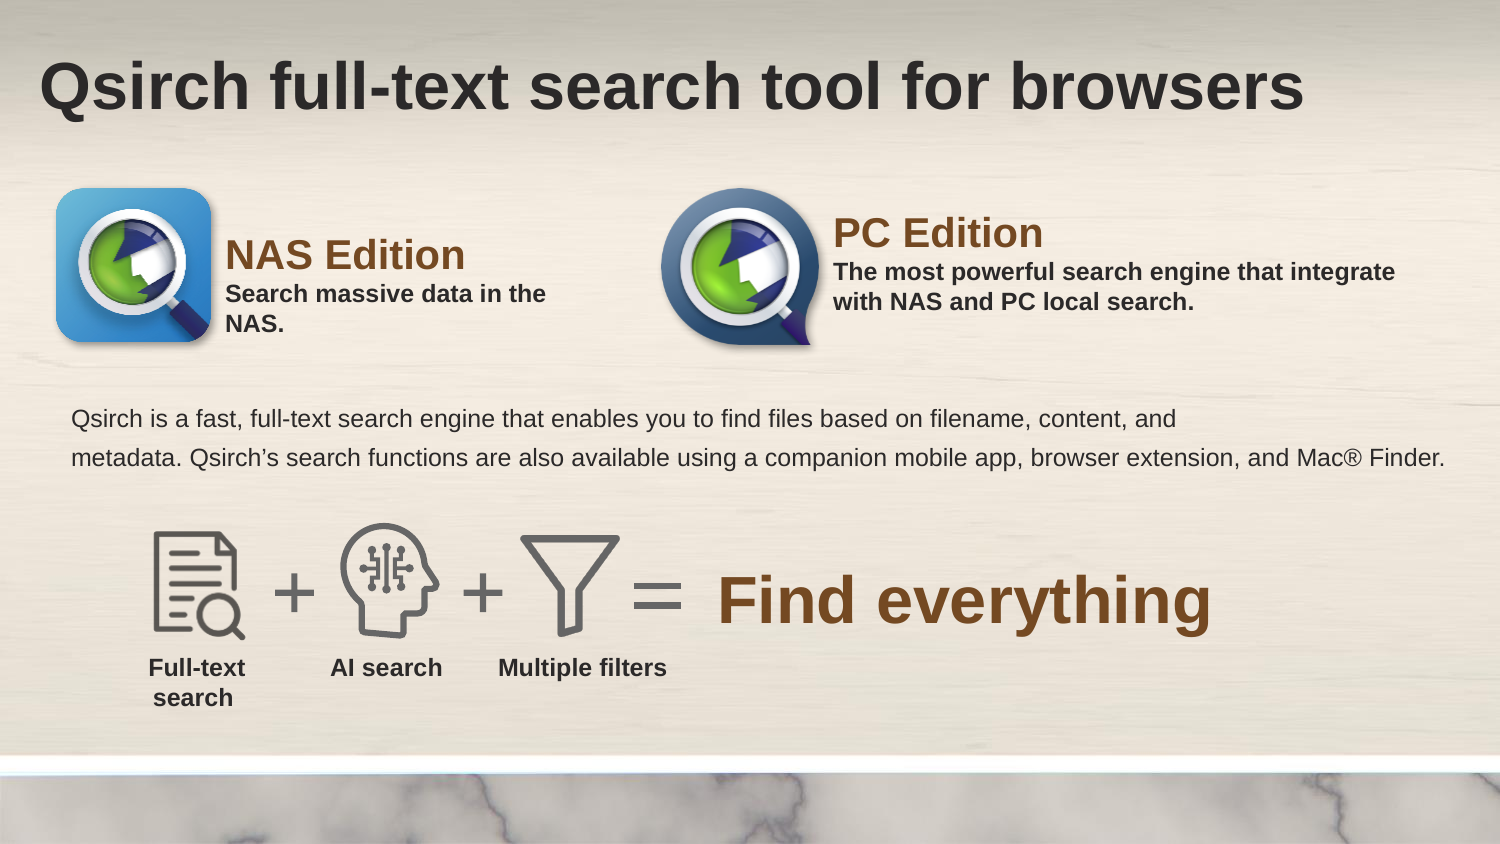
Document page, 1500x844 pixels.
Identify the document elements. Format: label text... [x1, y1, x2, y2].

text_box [359, 542, 415, 595]
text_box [633, 585, 682, 606]
text_box Find everything [702, 549, 1500, 645]
text_box [343, 526, 437, 636]
text_box PC Edition The most powerful search engine that integrate with NAS and PC local search. [824, 198, 1436, 323]
text_box AI search [306, 644, 467, 689]
text_box [273, 571, 316, 614]
text_box Qsirch is a fast, full-text search engine that enables you to find files based on filename, content, and metadata. Qsirch’s search functions are also available using a companion mobile app, browser extension, and Mac® Finder. [56, 386, 1475, 518]
text_box Full-text search [94, 644, 300, 719]
title Qsirch full-text search tool for browsers [25, 29, 1475, 136]
picture [0, 0, 1500, 844]
text_box Multiple filters [473, 644, 700, 689]
text_box NAS Edition Search massive data in the NAS. [215, 220, 629, 345]
text_box [461, 571, 505, 614]
